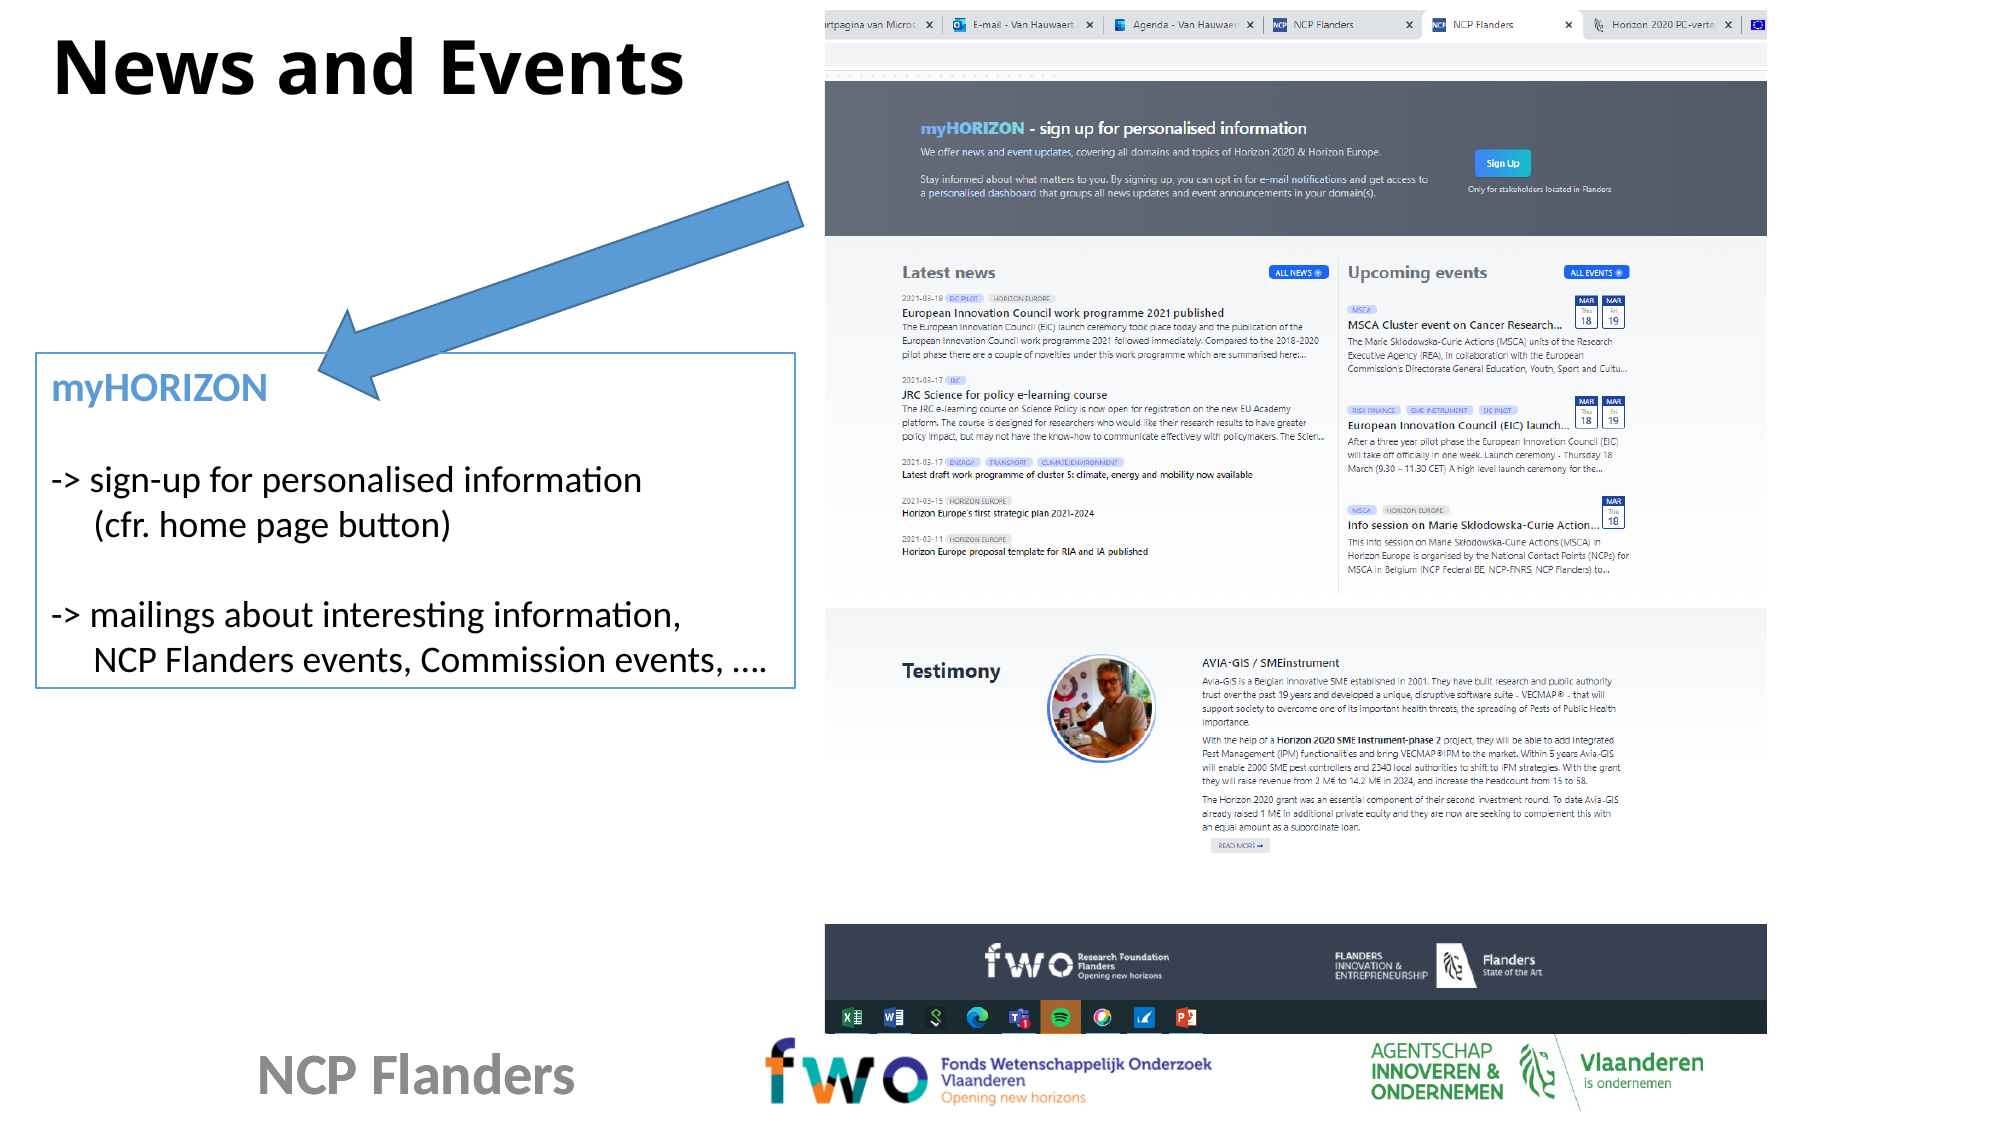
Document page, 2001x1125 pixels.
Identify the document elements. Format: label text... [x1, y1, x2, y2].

title News and Events [36, 0, 1674, 140]
picture [824, 10, 1767, 1111]
picture [765, 1037, 1212, 1106]
text_box myHORIZON -> sign-up for personalised information (cfr. home page button) -> mailings about interesting information, NCP Flanders events, Commission events, …. [36, 352, 796, 688]
text_box [326, 180, 805, 352]
